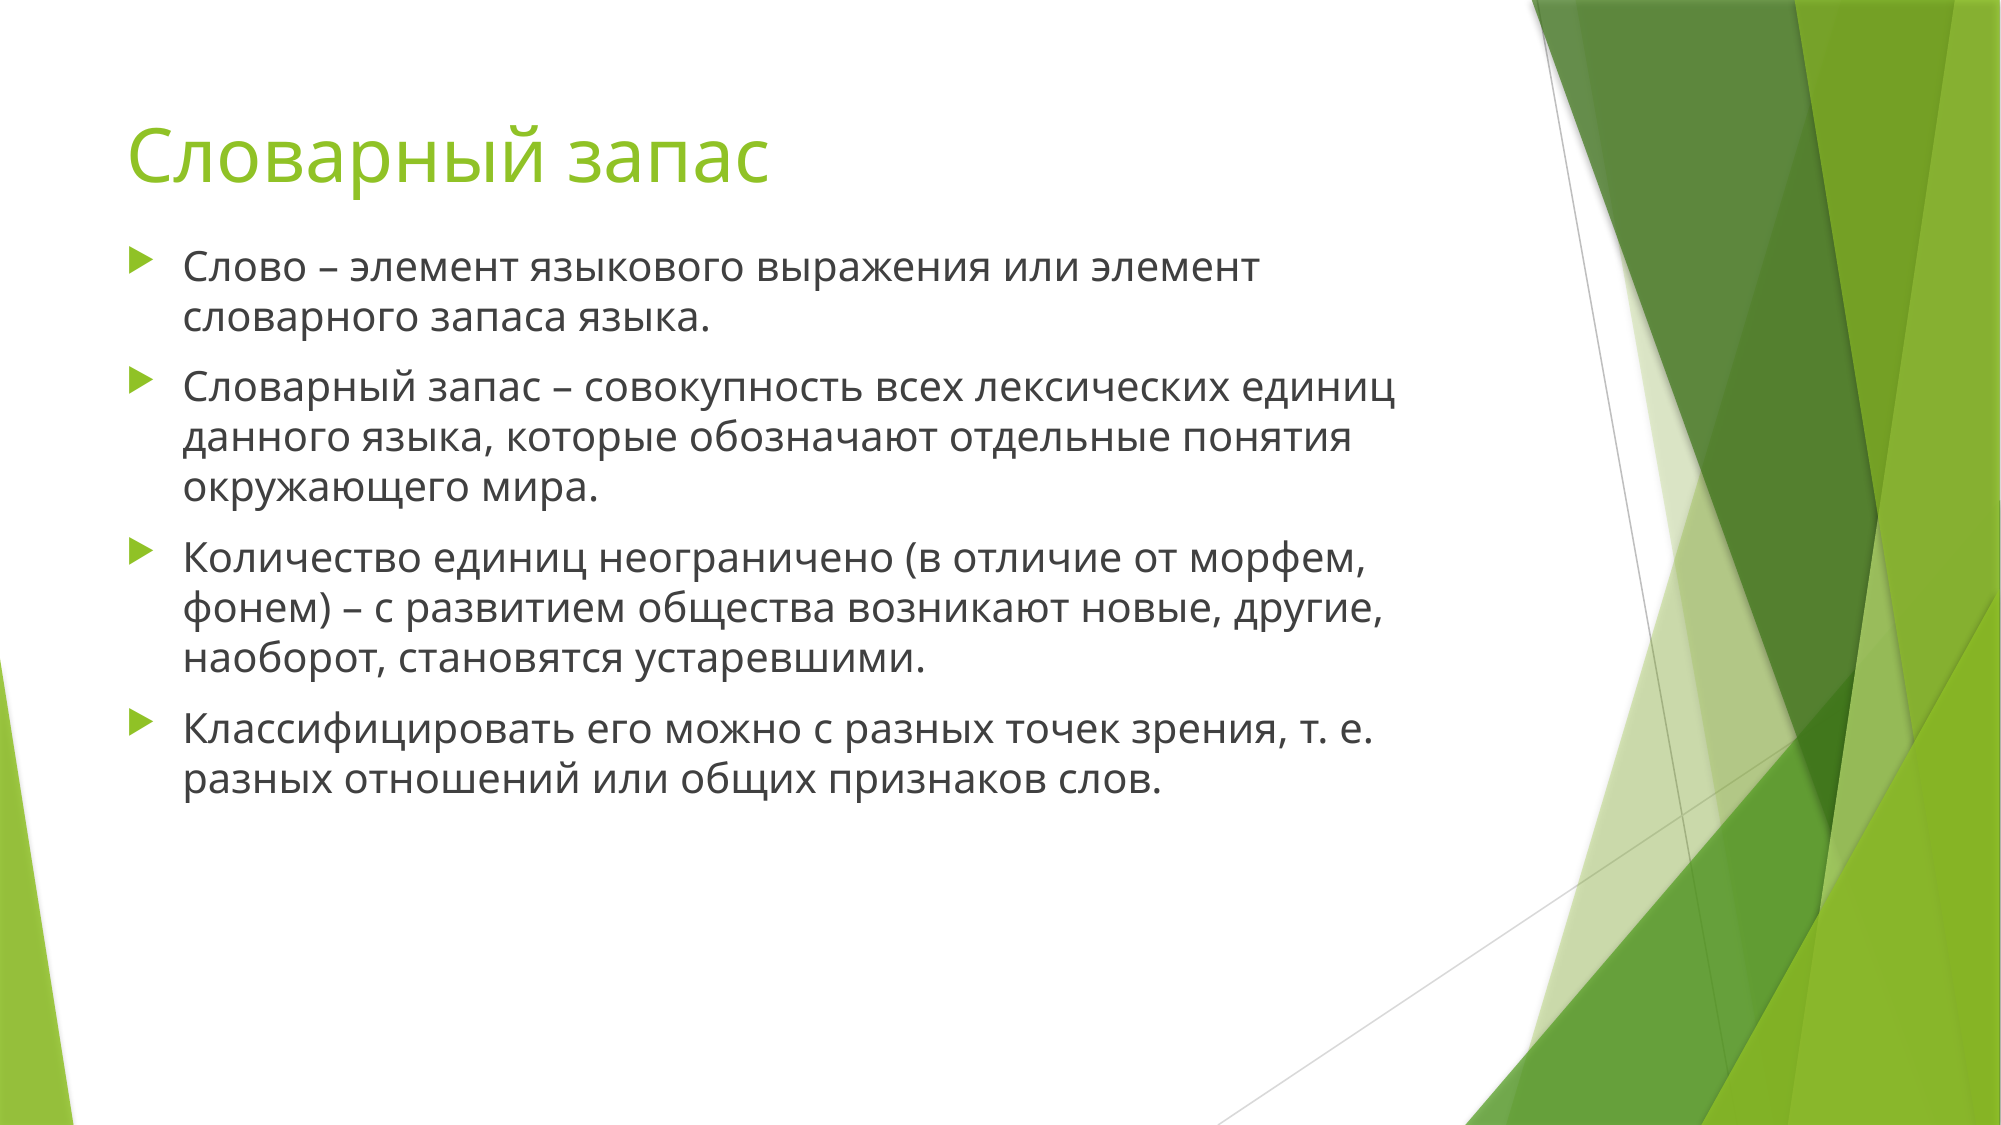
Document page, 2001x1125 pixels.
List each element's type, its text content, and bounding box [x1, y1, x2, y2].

title Словарный запас [111, 99, 1522, 231]
list Слово – элемент языкового выражения или элемент словарного запаса языка. Словарный запас – совокупность всех лексических единиц данного языка, которые обозначают отдельные понятия окружающего мира. Количество единиц неограничено (в отличие от морфем, фонем) – с развитием общества возникают новые, другие, наоборот, становятся устаревшими. Классифицировать его можно с разных точек зрения, т. е. разных отношений или общих признаков слов. [111, 231, 1522, 1037]
